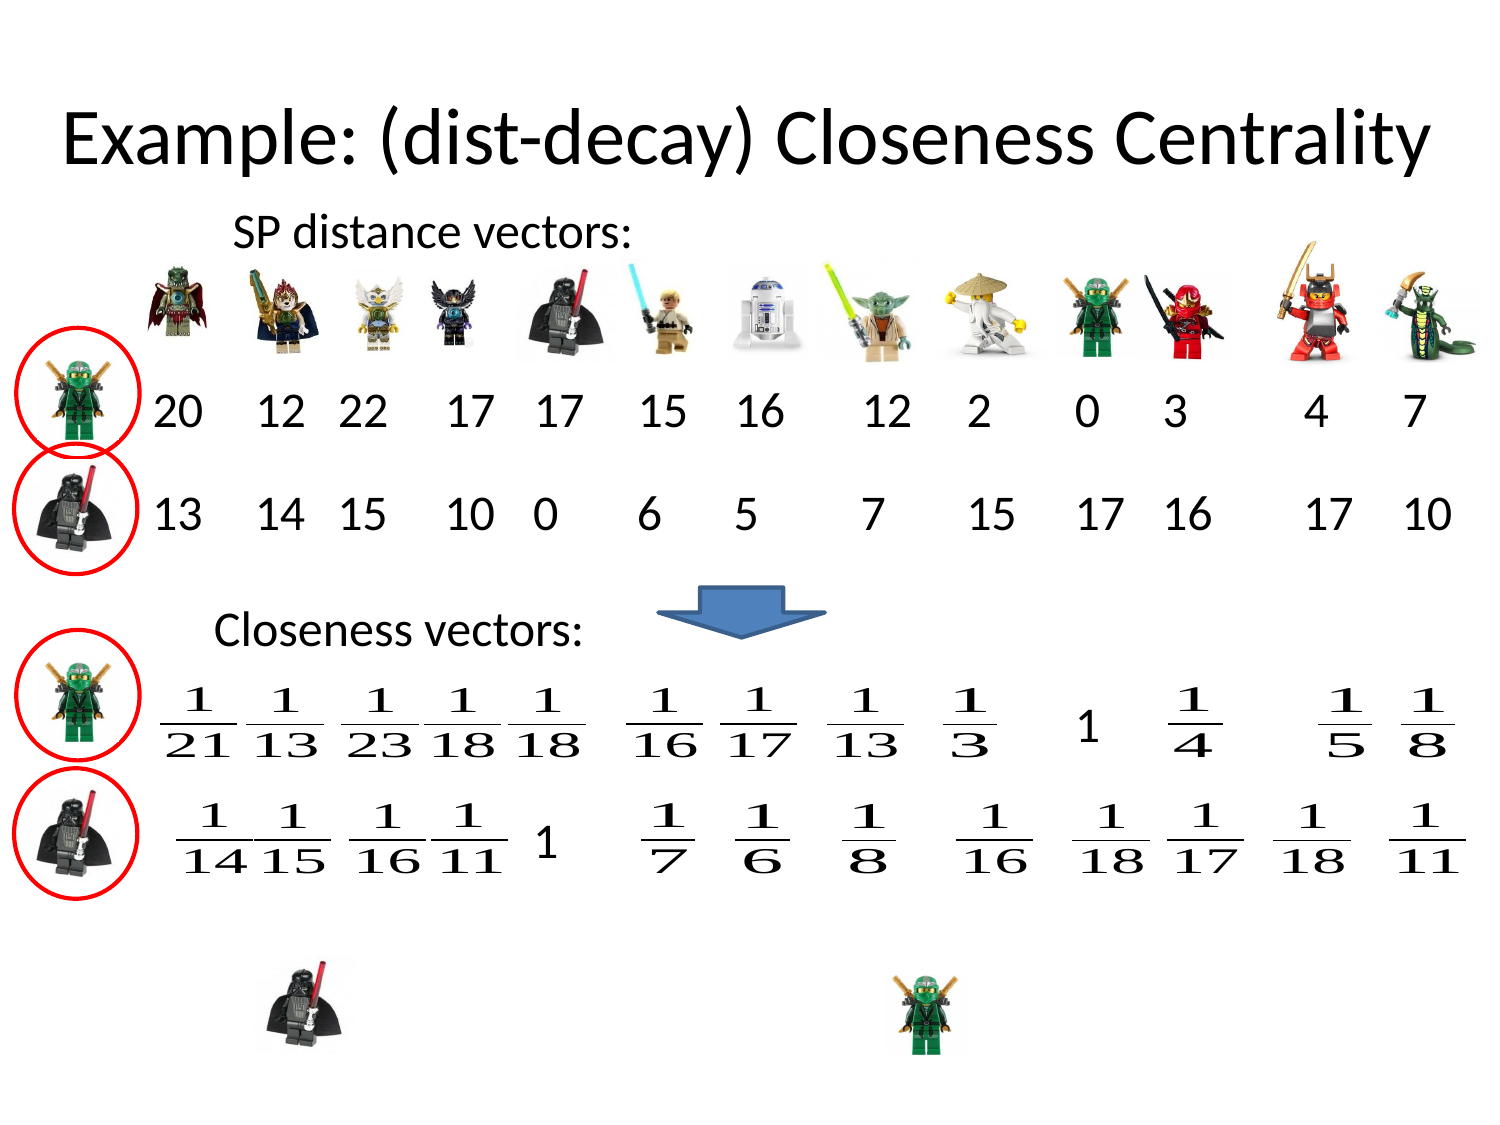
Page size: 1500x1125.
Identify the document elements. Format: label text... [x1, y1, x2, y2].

text_box Closeness vectors: [199, 589, 600, 628]
text_box SP distance vectors: [217, 190, 649, 256]
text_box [13, 443, 1468, 575]
picture [1247, 240, 1387, 257]
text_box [16, 257, 1480, 459]
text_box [191, 954, 599, 1054]
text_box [807, 968, 1215, 1055]
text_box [13, 629, 1469, 900]
text_box [656, 585, 828, 628]
title Example: (dist-decay) Closeness Centrality [16, 38, 1480, 227]
